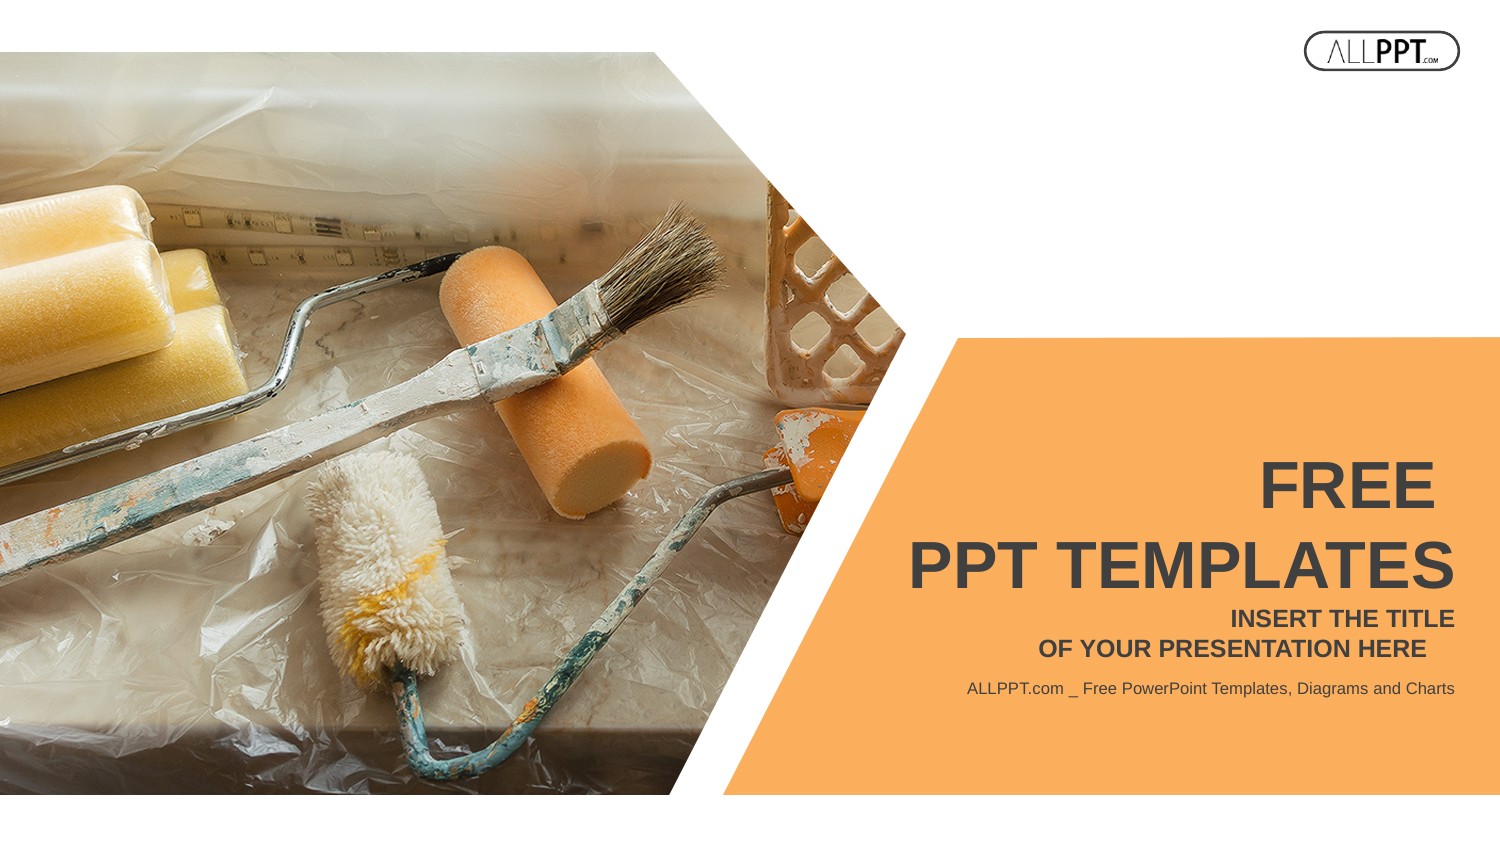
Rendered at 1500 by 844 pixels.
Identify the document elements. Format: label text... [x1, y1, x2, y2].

picture [0, 0, 1500, 844]
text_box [1304, 31, 1460, 71]
text_box INSERT THE TITLE OF YOUR PRESENTATION HERE [750, 610, 1471, 670]
text_box ALLPPT.com _ Free PowerPoint Templates, Diagrams and Charts [750, 670, 1471, 706]
text_box FREE PPT TEMPLATES [750, 434, 1471, 610]
